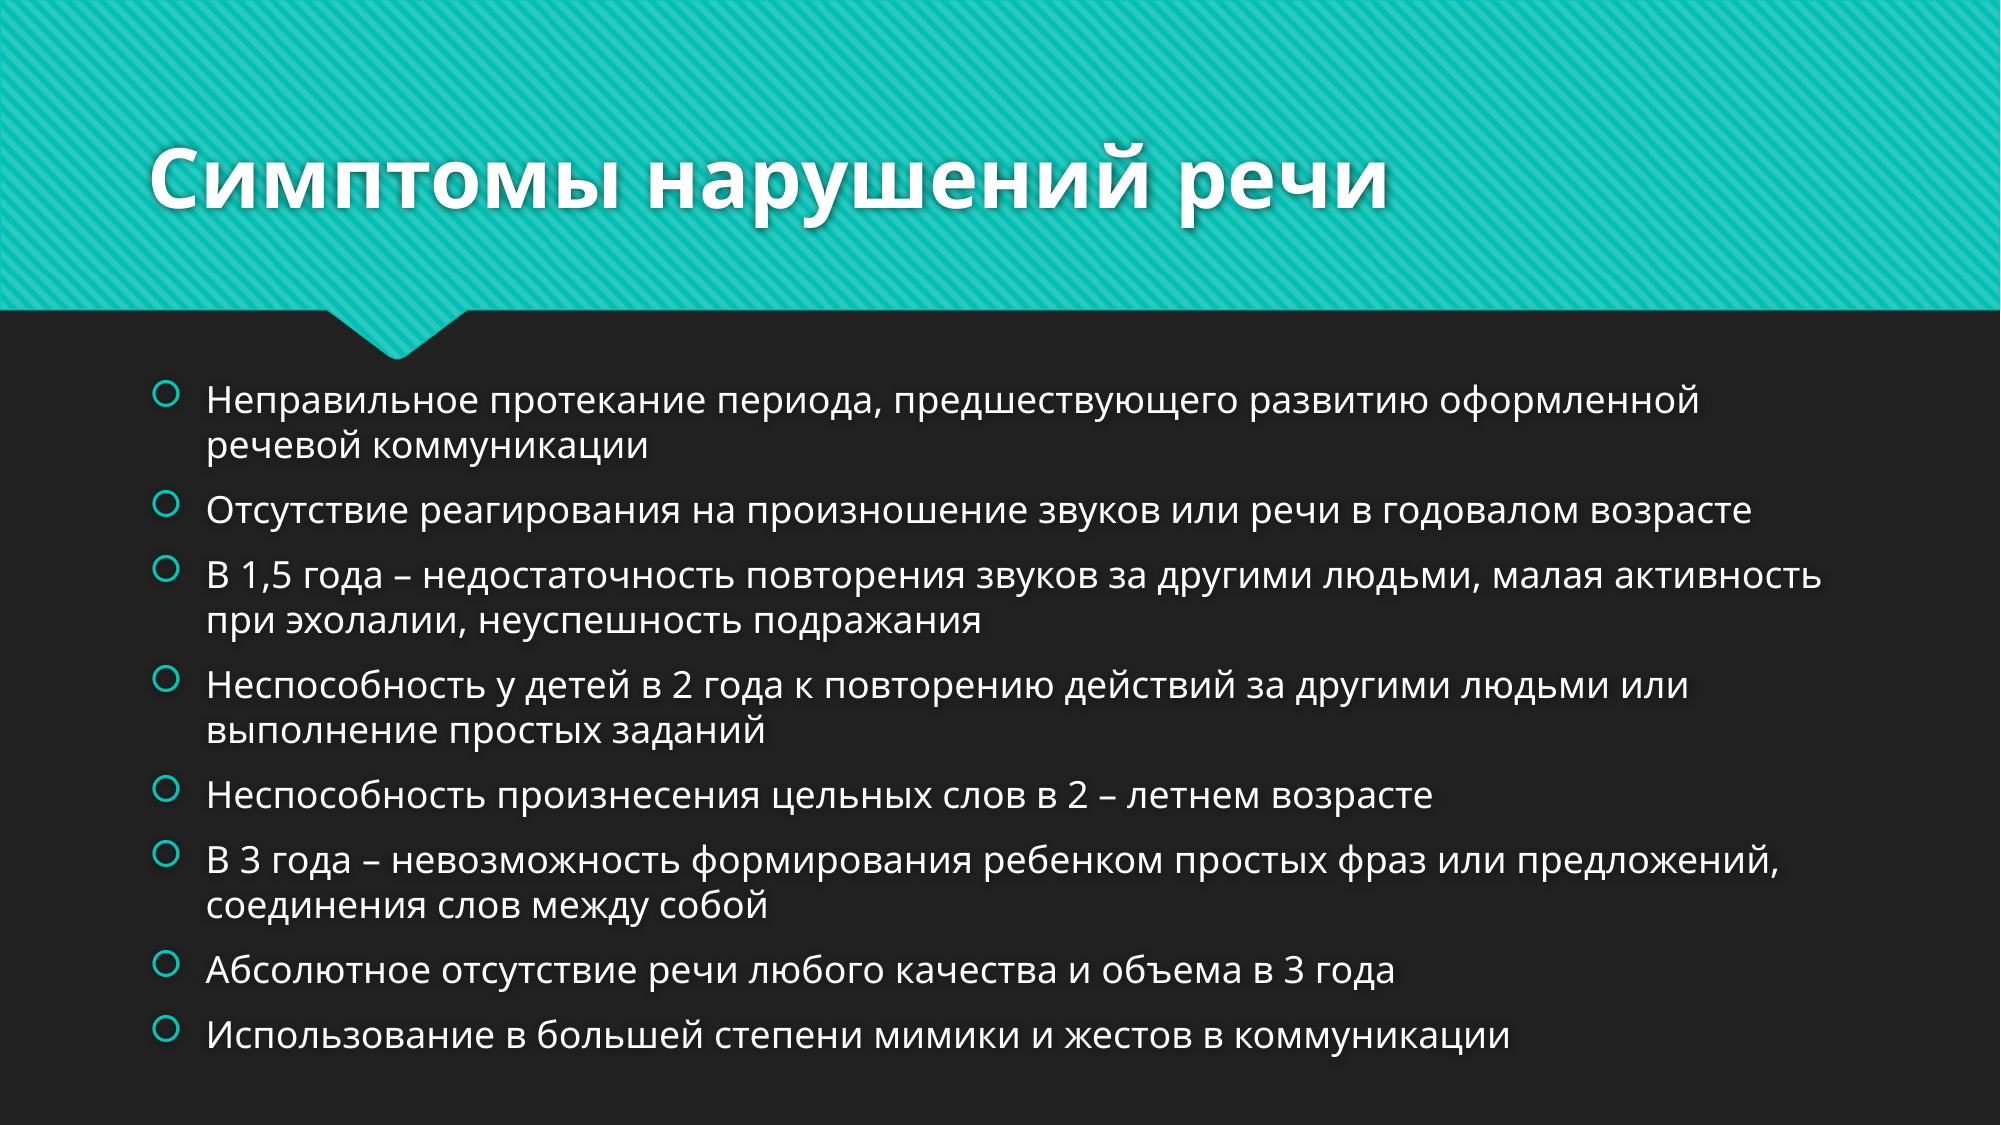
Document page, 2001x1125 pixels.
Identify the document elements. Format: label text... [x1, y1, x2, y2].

title Симптомы нарушений речи [132, 73, 1868, 233]
list Неправильное протекание периода, предшествующего развитию оформленной речевой коммуникации Отсутствие реагирования на произношение звуков или речи в годовалом возрасте В 1,5 года – недостаточность повторения звуков за другими людьми, малая активность при эхолалии, неуспешность подражания Неспособность у детей в 2 года к повторению действий за другими людьми или выполнение простых заданий Неспособность произнесения цельных слов в 2 – летнем возрасте В 3 года – невозможность формирования ребенком простых фраз или предложений, соединения слов между собой Абсолютное отсутствие речи любого качества и объема в 3 года Использование в большей степени мимики и жестов в коммуникации [134, 364, 1866, 1068]
